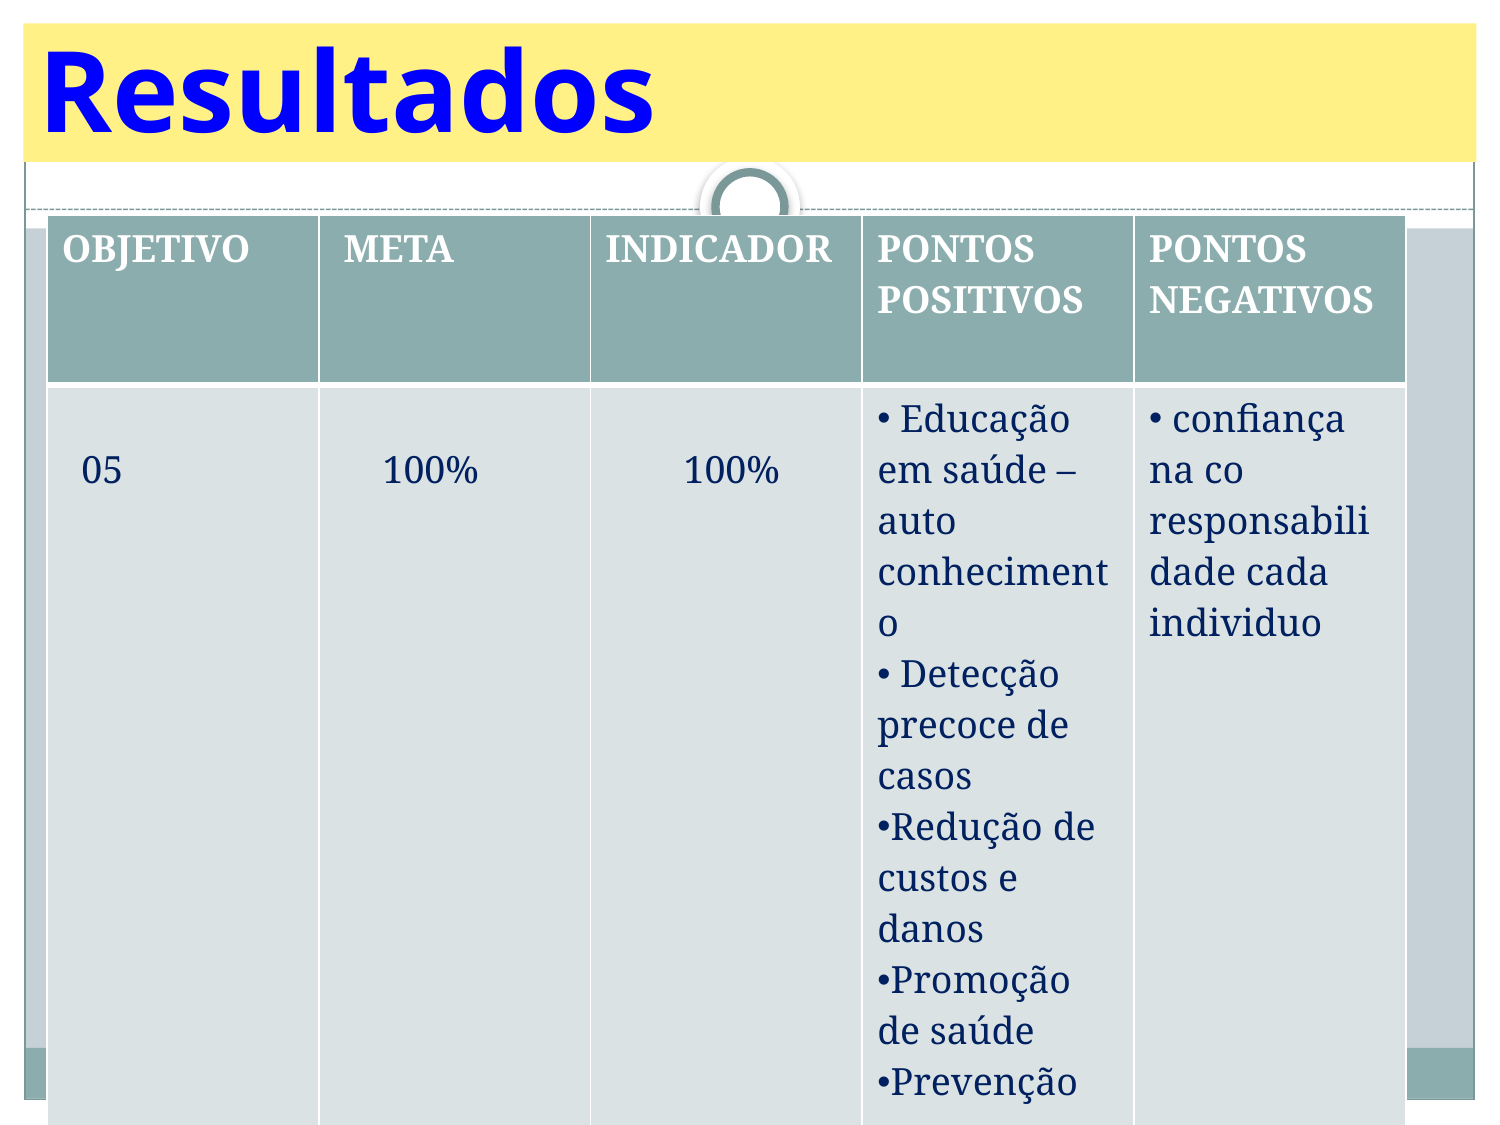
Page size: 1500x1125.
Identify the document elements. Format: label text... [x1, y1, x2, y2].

table_header PONTOS POSITIVOS [863, 216, 1133, 382]
table_cell 100% [591, 388, 861, 1125]
table_header PONTOS NEGATIVOS [1135, 216, 1405, 382]
table_cell confiança na co responsabilidade cada individuo [1135, 388, 1405, 1125]
table_header OBJETIVO [48, 216, 318, 382]
table_cell Educação em saúde – auto conhecimento Detecção precoce de casos Redução de custos e danos Promoção de saúde Prevenção [863, 388, 1133, 1125]
table_cell 05 [48, 388, 318, 1125]
title Resultados [23, 23, 1477, 162]
table_header META [320, 216, 590, 382]
table_header INDICADOR [591, 216, 861, 382]
table_cell 100% [320, 388, 590, 1125]
